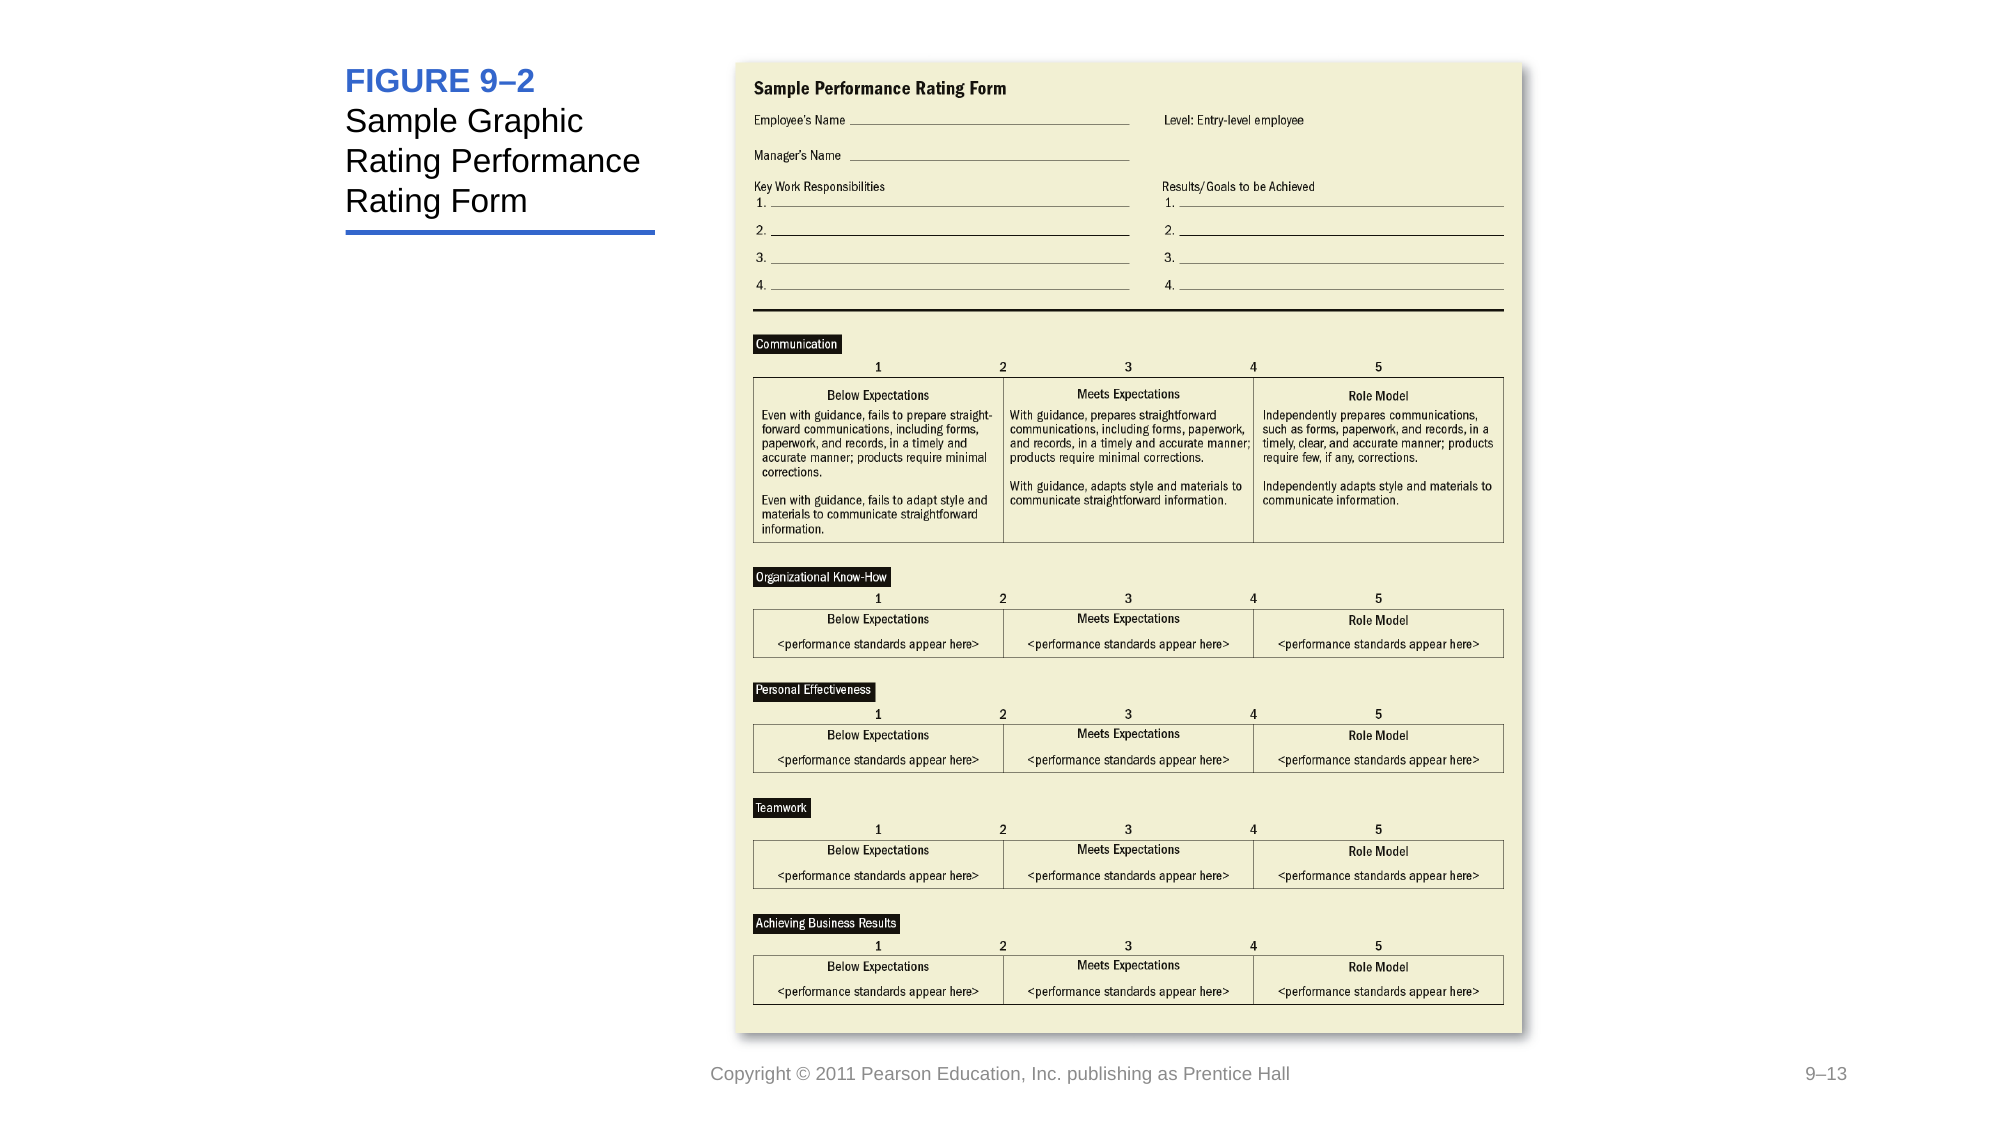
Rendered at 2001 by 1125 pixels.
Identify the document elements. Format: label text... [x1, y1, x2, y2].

picture [725, 52, 1555, 1057]
footer Copyright © 2011 Pearson Education, Inc. publishing as Prentice Hall [662, 1042, 1338, 1103]
text_box FIGURE 9–2 Sample Graphic Rating Performance Rating Form [330, 51, 670, 227]
slide_number 9–13 [1412, 1042, 1863, 1103]
